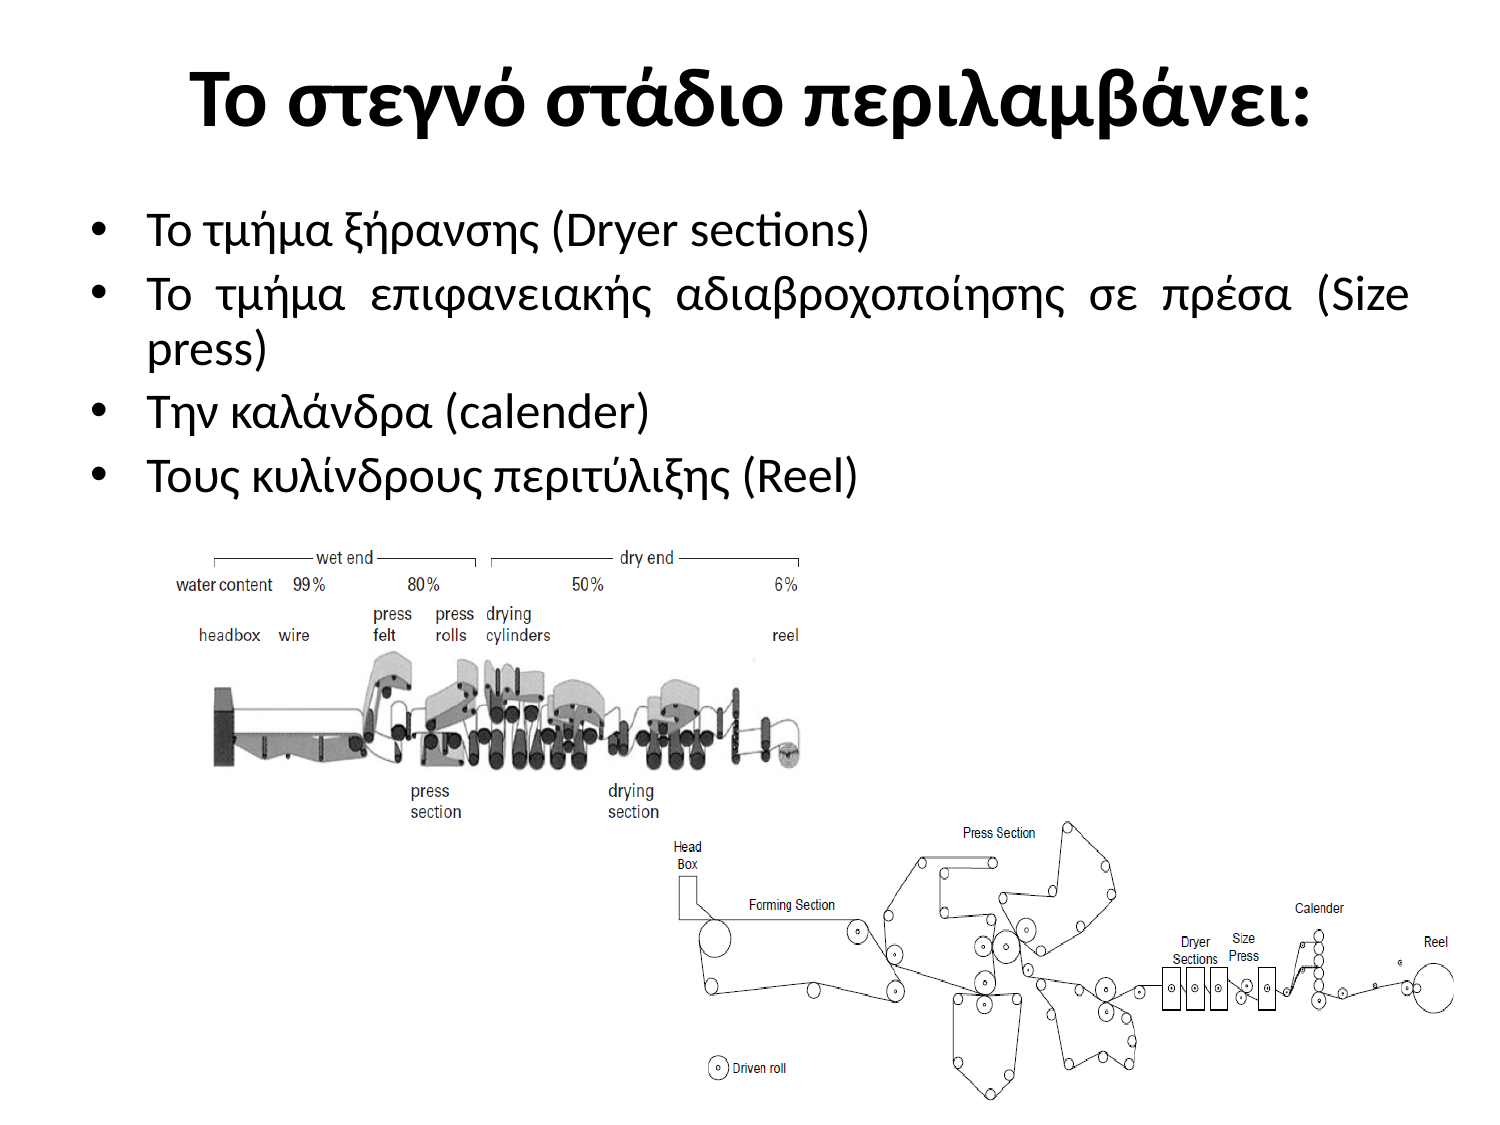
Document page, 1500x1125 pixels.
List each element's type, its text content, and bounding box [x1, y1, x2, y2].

picture [147, 538, 1454, 1103]
list Το τμήμα ξήρανσης (Dryer sections) Το τμήμα επιφανειακής αδιαβροχοποίησης σε πρέσα (Size press) Την καλάνδρα (calender) Τους κυλίνδρους περιτύλιξης (Reel) [75, 196, 1425, 1024]
title Το στεγνό στάδιο περιλαμβάνει: [76, 19, 1427, 169]
